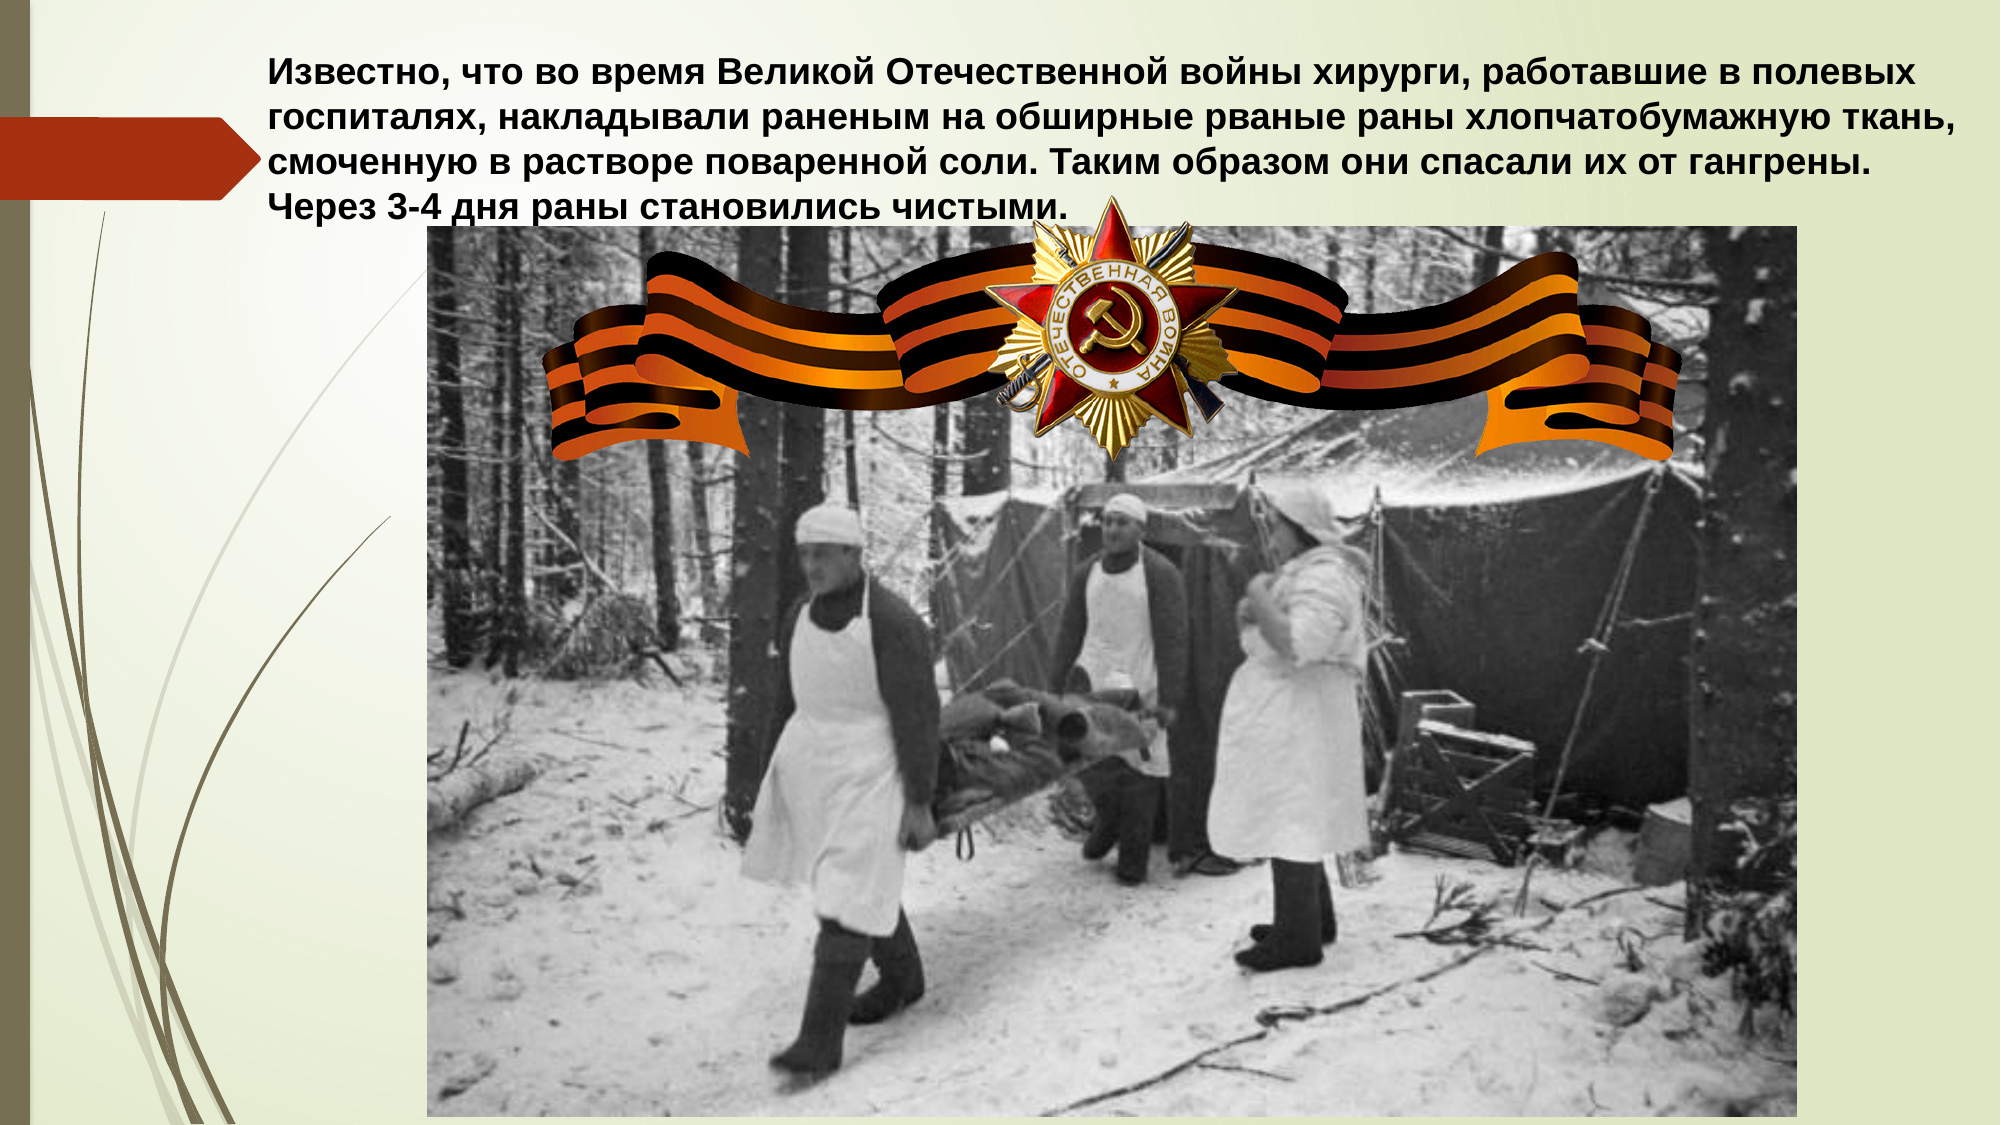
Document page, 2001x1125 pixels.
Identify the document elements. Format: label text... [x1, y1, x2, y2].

picture [426, 185, 1797, 1117]
text_box Известно, что во время Великой Отечественной войны хирурги, работавшие в полевых госпиталях, накладывали раненым на обширные рваные раны хлопчатобумажную ткань, смоченную в растворе поваренной соли. Таким образом они спасали их от гангрены. Через 3-4 дня раны становились чистыми. [252, 39, 2000, 235]
